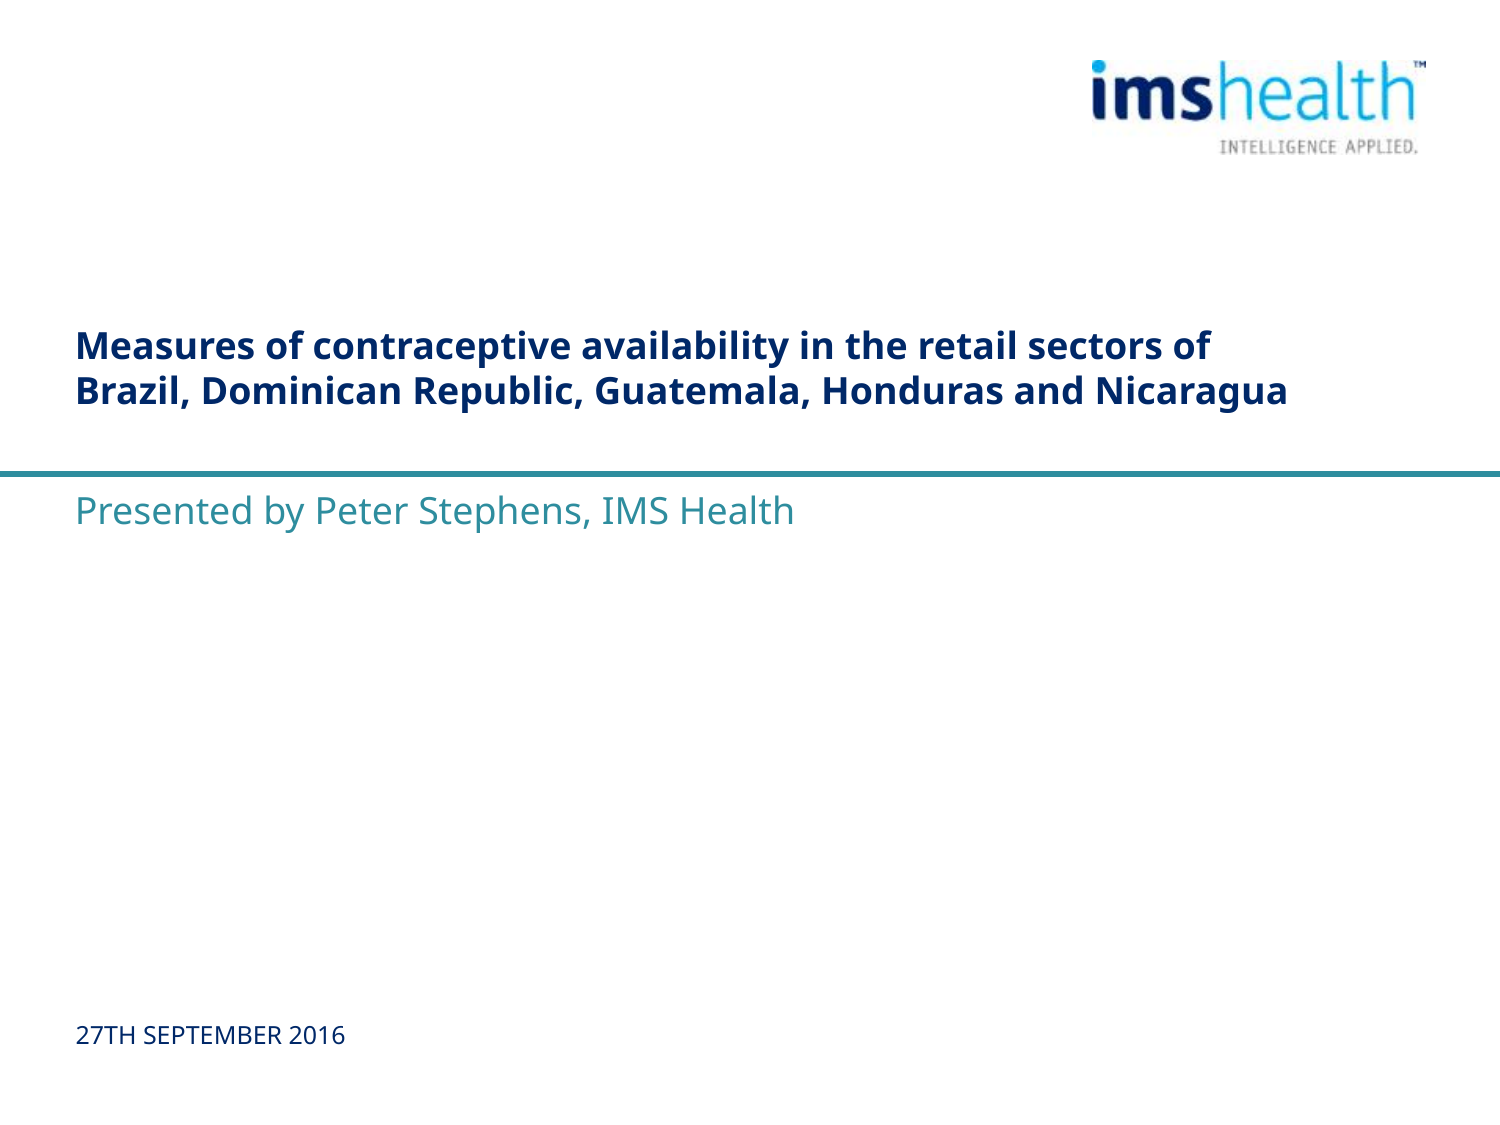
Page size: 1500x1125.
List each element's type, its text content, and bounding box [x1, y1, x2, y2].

title Measures of contraceptive availability in the retail sectors of Brazil, Dominican Republic, Guatemala, Honduras and Nicaragua [74, 284, 1297, 458]
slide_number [75, 1019, 1164, 1086]
subtitle Presented by Peter Stephens, IMS Health [74, 486, 1297, 606]
picture [1092, 60, 1426, 155]
